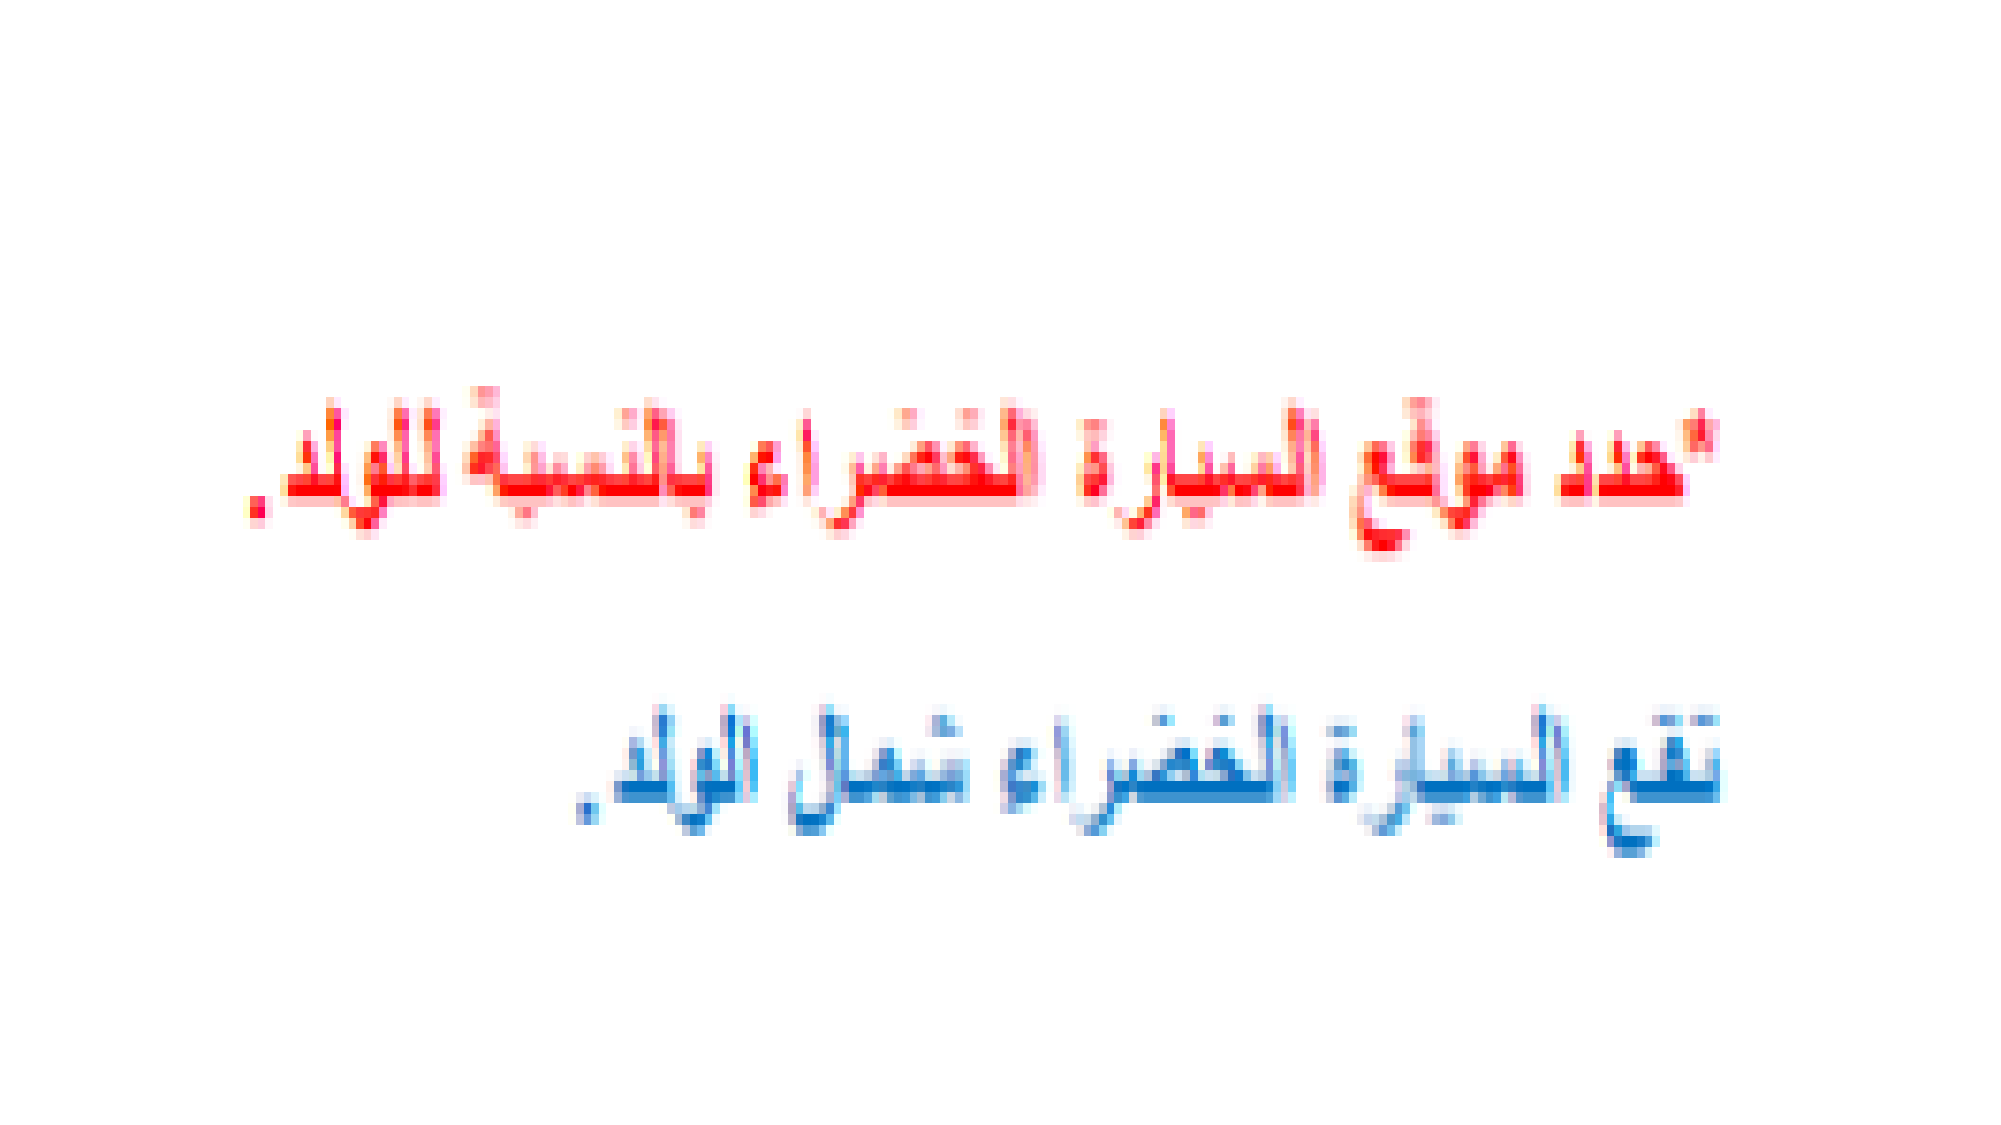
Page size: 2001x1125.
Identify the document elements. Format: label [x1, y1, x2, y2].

list [137, 277, 1774, 935]
